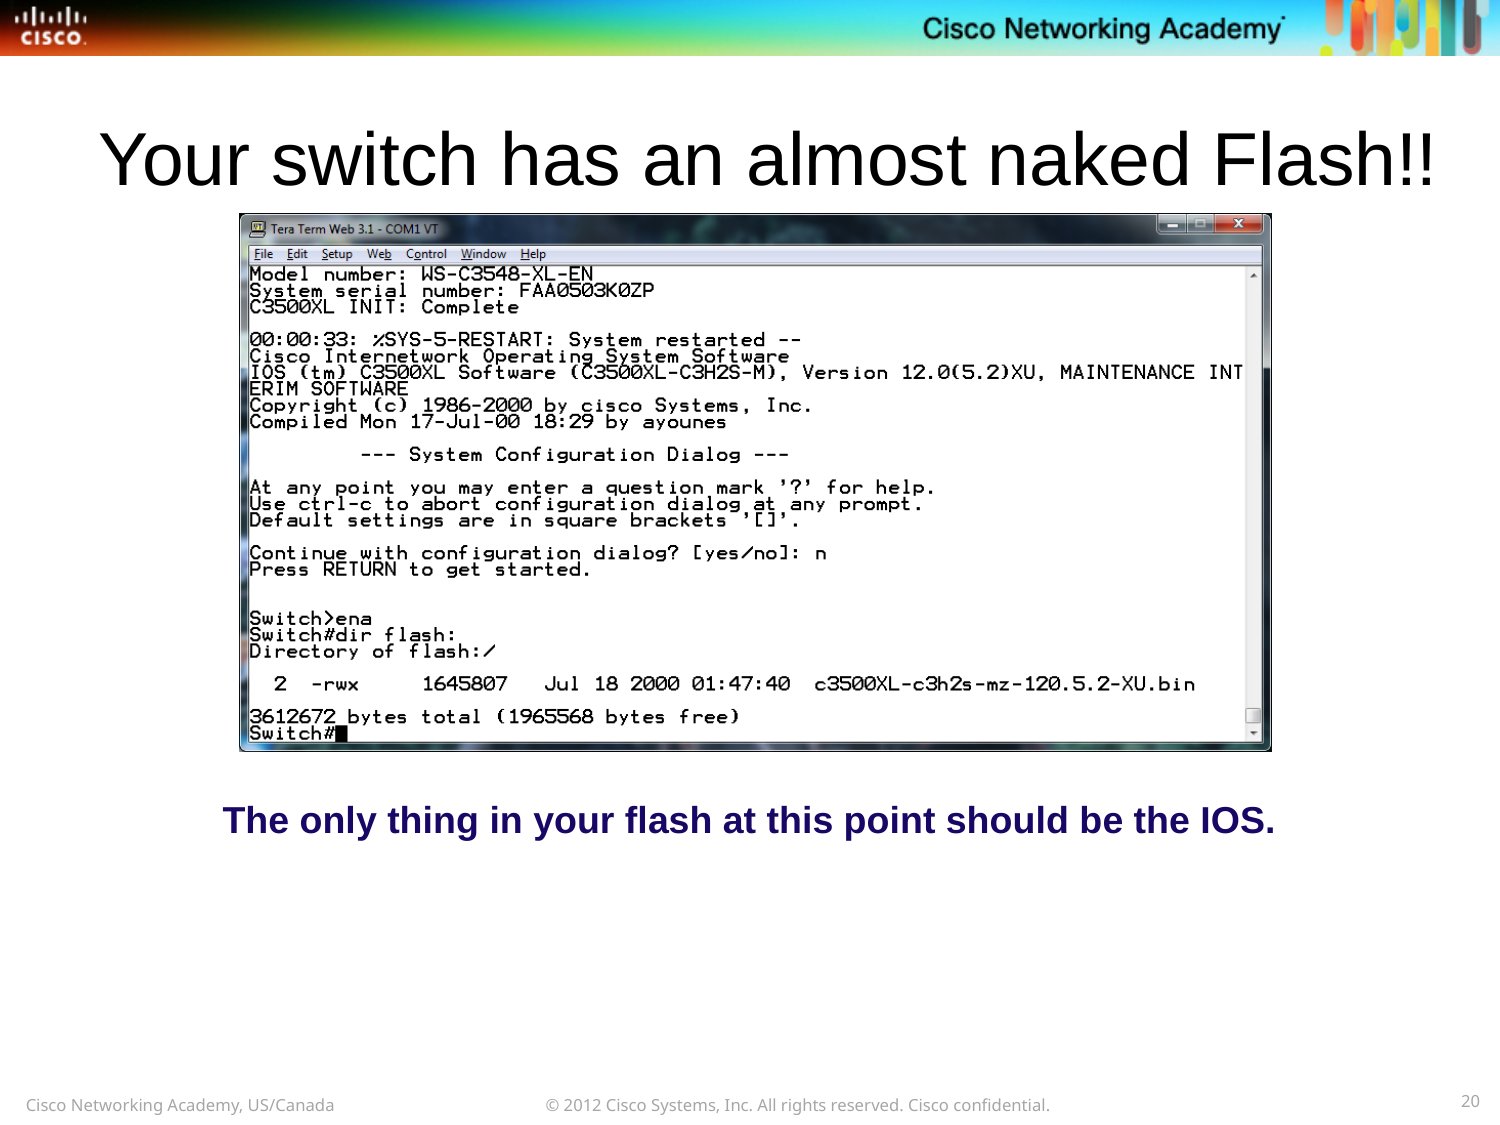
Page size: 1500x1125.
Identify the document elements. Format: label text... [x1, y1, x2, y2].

title Your switch has an almost naked Flash!! [37, 70, 1500, 209]
picture [0, 0, 1500, 56]
text_box The only thing in your flash at this point should be the IOS. [145, 793, 1355, 849]
picture [238, 212, 1272, 752]
